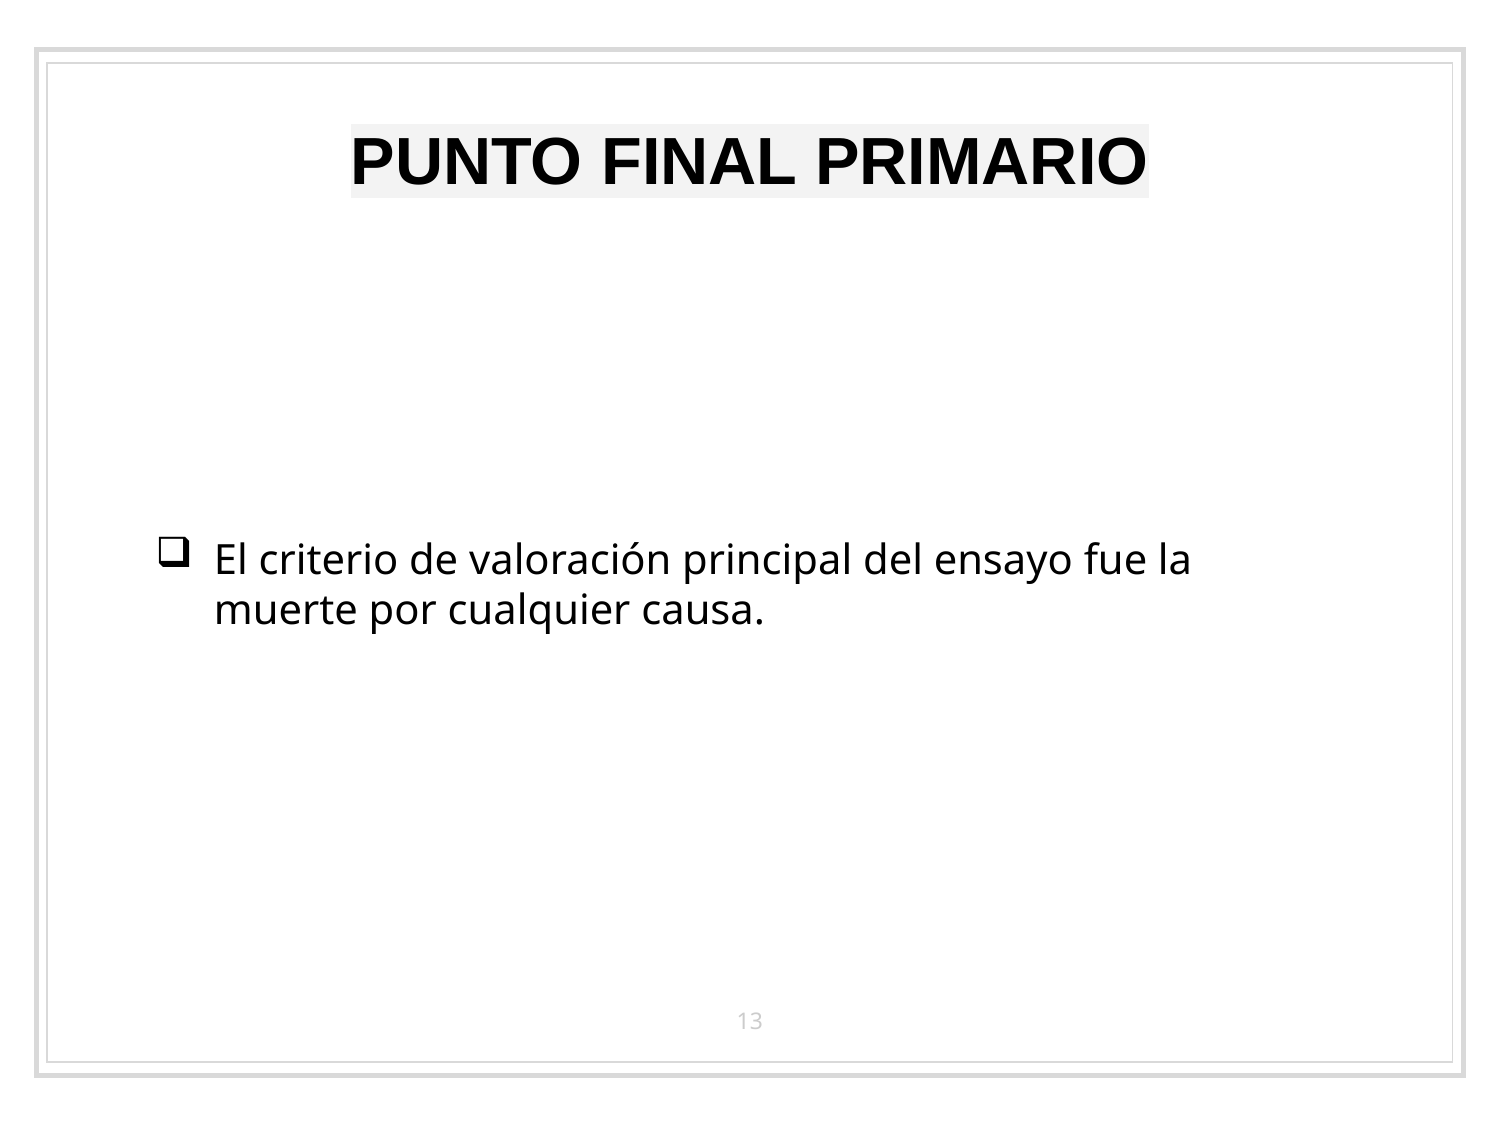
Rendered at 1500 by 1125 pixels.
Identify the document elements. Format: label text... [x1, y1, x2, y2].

title PUNTO FINAL PRIMARIO [63, 73, 1437, 241]
slide_number 13 [705, 966, 795, 1053]
list El criterio de valoración principal del ensayo fue la muerte por cualquier causa. [123, 278, 1341, 950]
